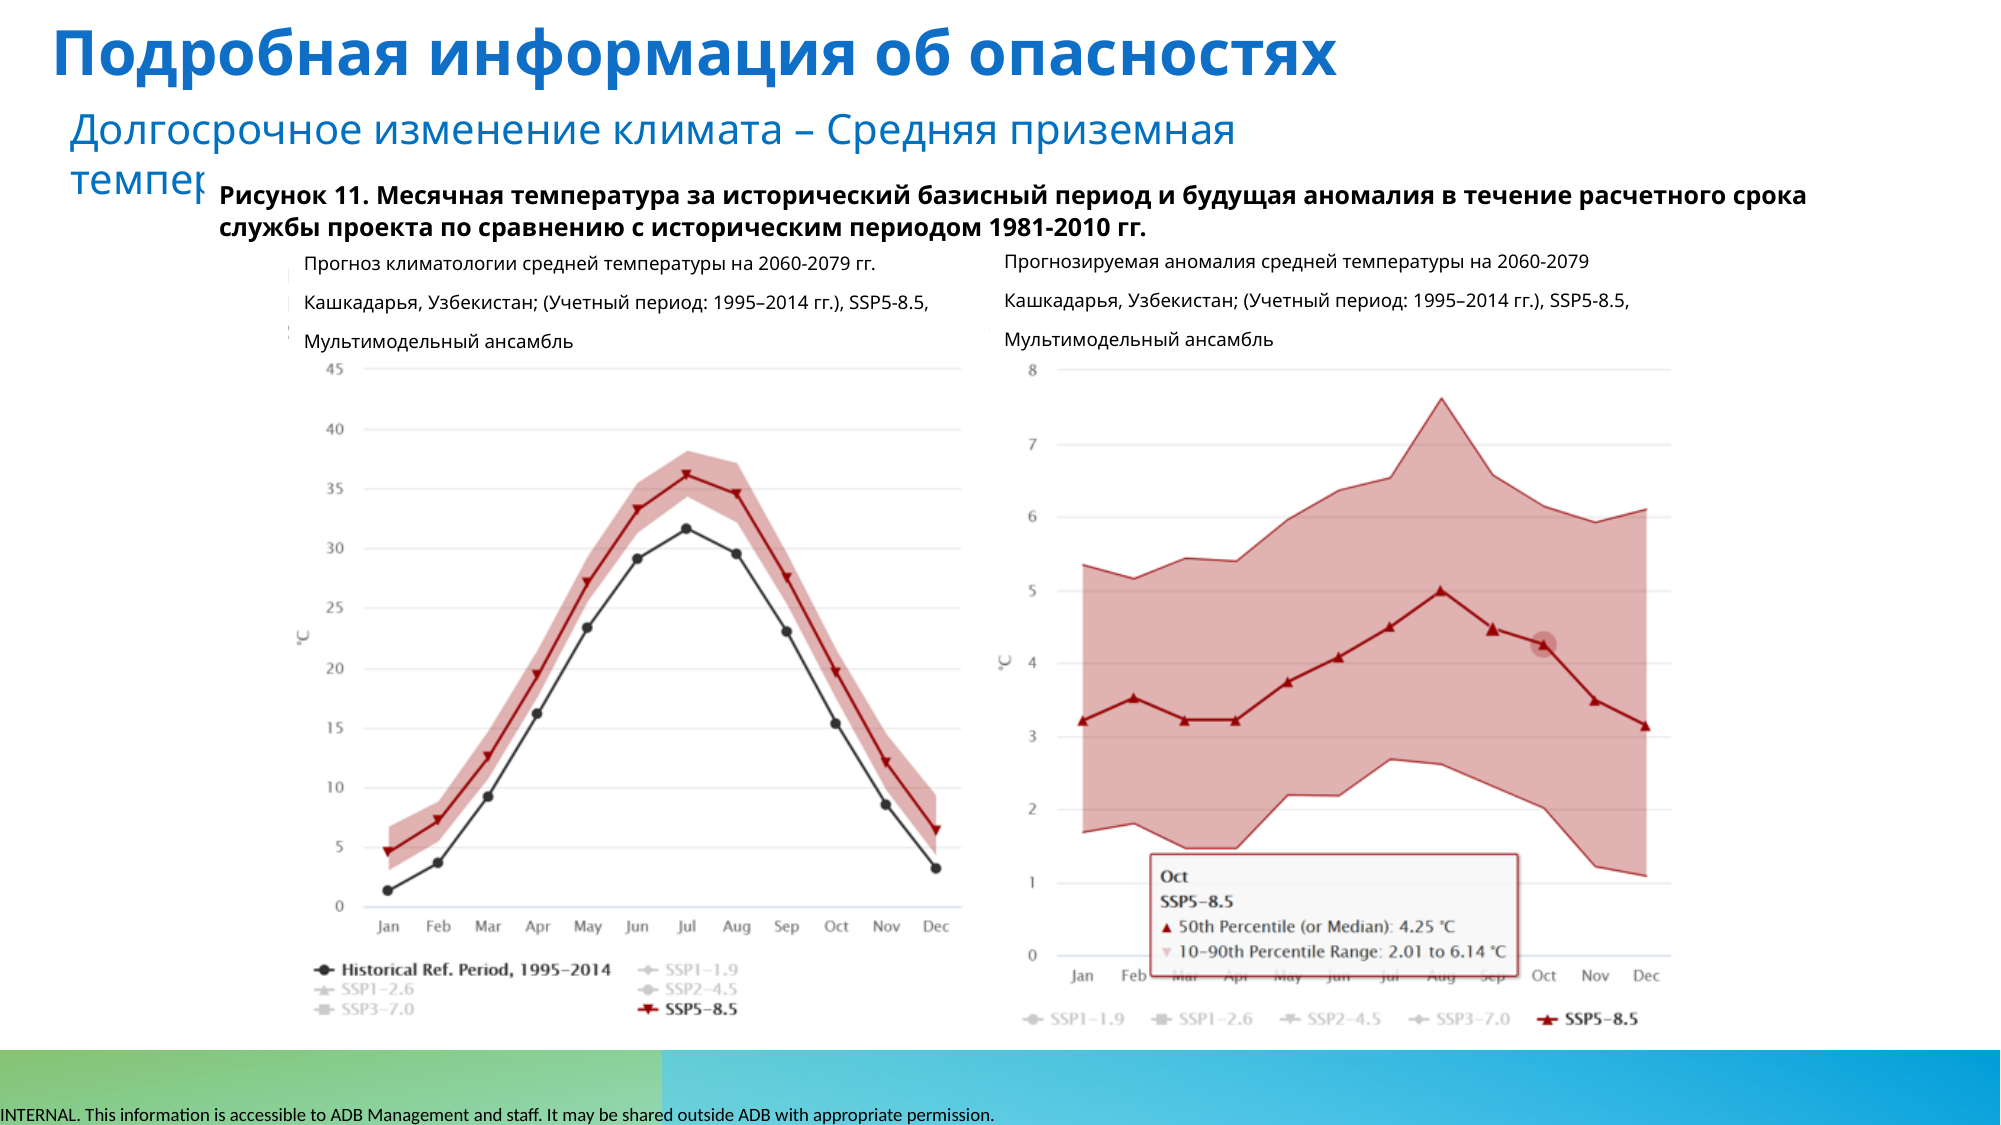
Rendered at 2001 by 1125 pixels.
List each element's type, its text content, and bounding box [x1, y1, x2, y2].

text_box Подробная информация об опасностях [37, 5, 1961, 96]
picture [242, 172, 1796, 1047]
text_box Рисунок 11. Месячная температура за исторический базисный период и будущая аномалия в течение расчетного срока службы проекта по сравнению с историческим периодом 1981-2010 гг. [204, 169, 1825, 249]
text_box Долгосрочное изменение климата – Средняя приземная температура [55, 95, 1464, 211]
